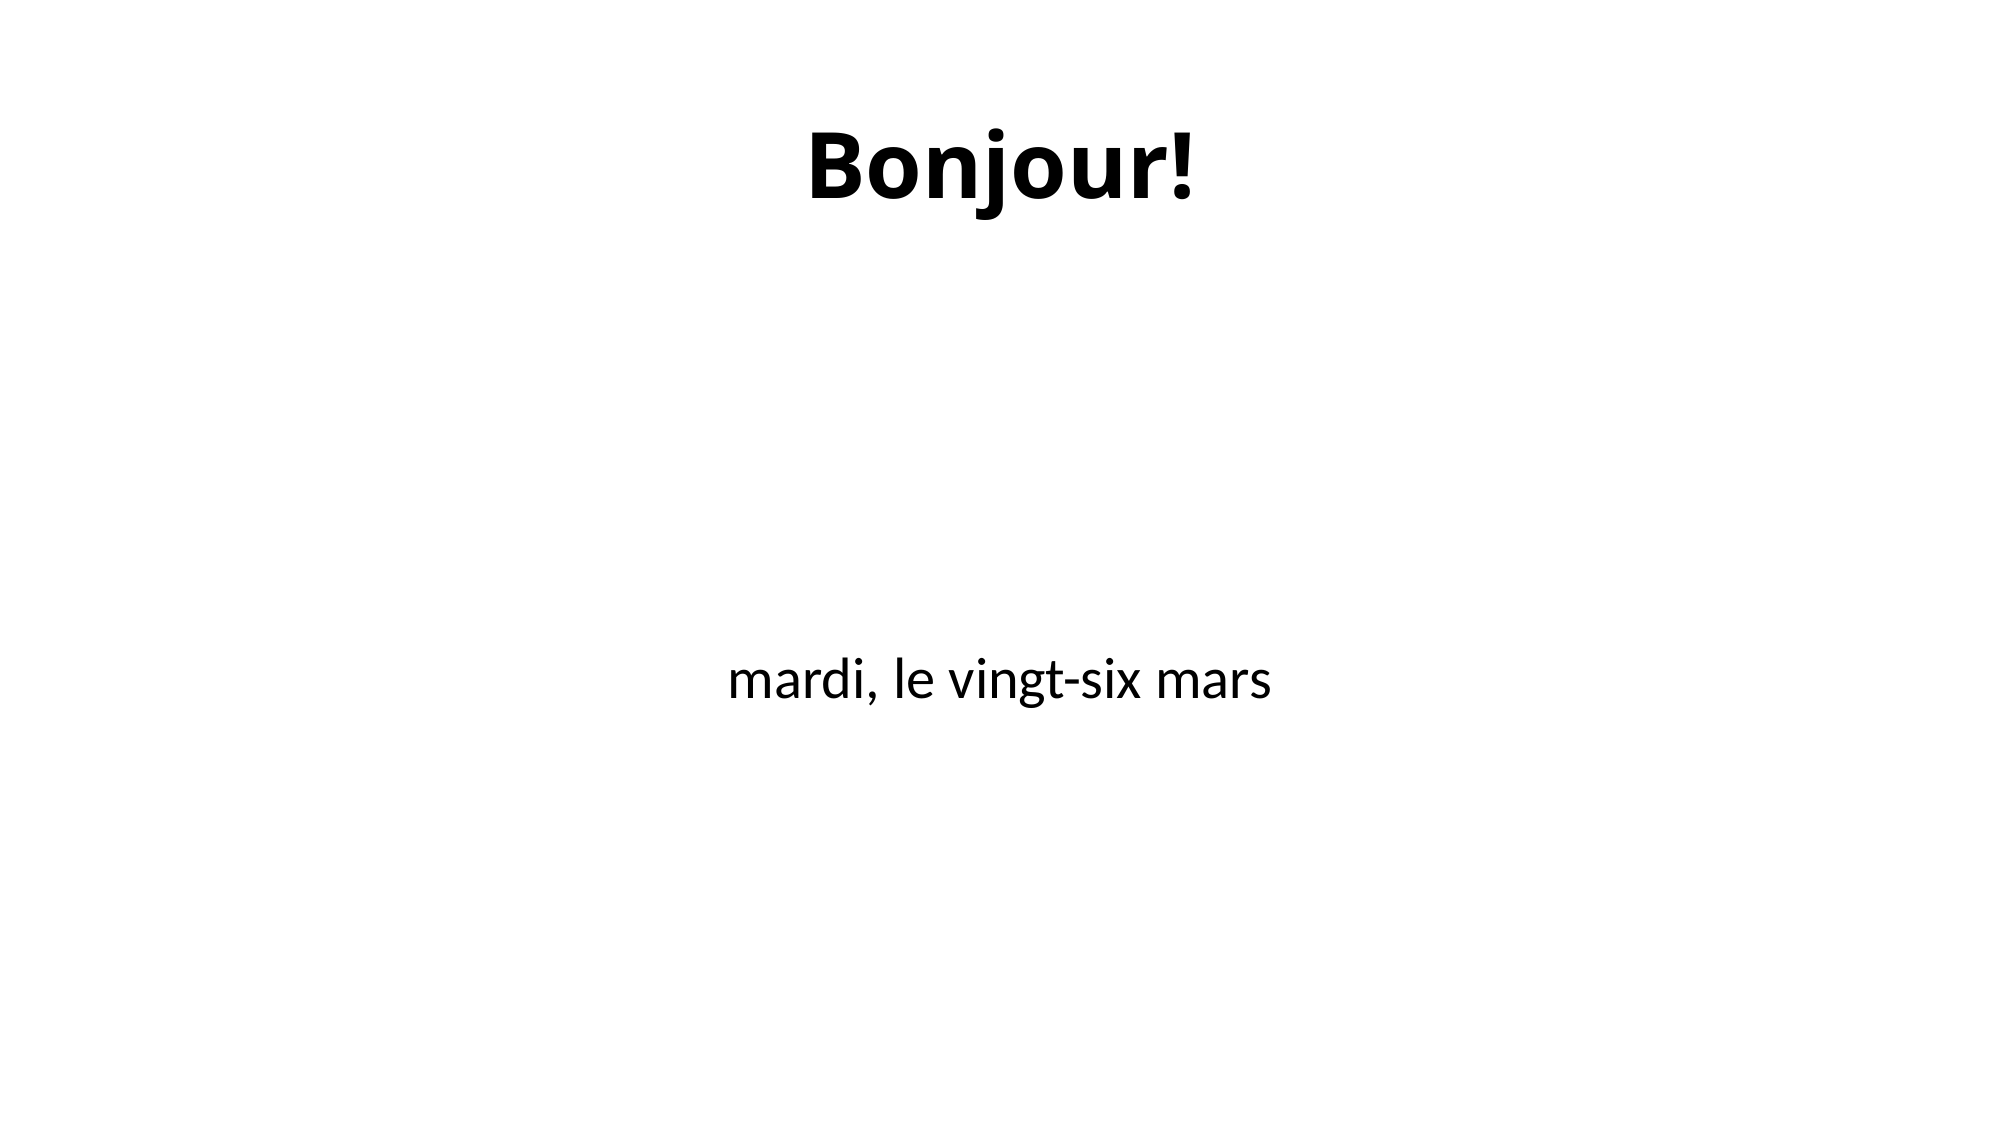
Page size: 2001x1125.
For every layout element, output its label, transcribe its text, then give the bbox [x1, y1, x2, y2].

title Bonjour! [137, 59, 1863, 278]
list mardi, le vingt-six mars [137, 299, 1863, 1014]
